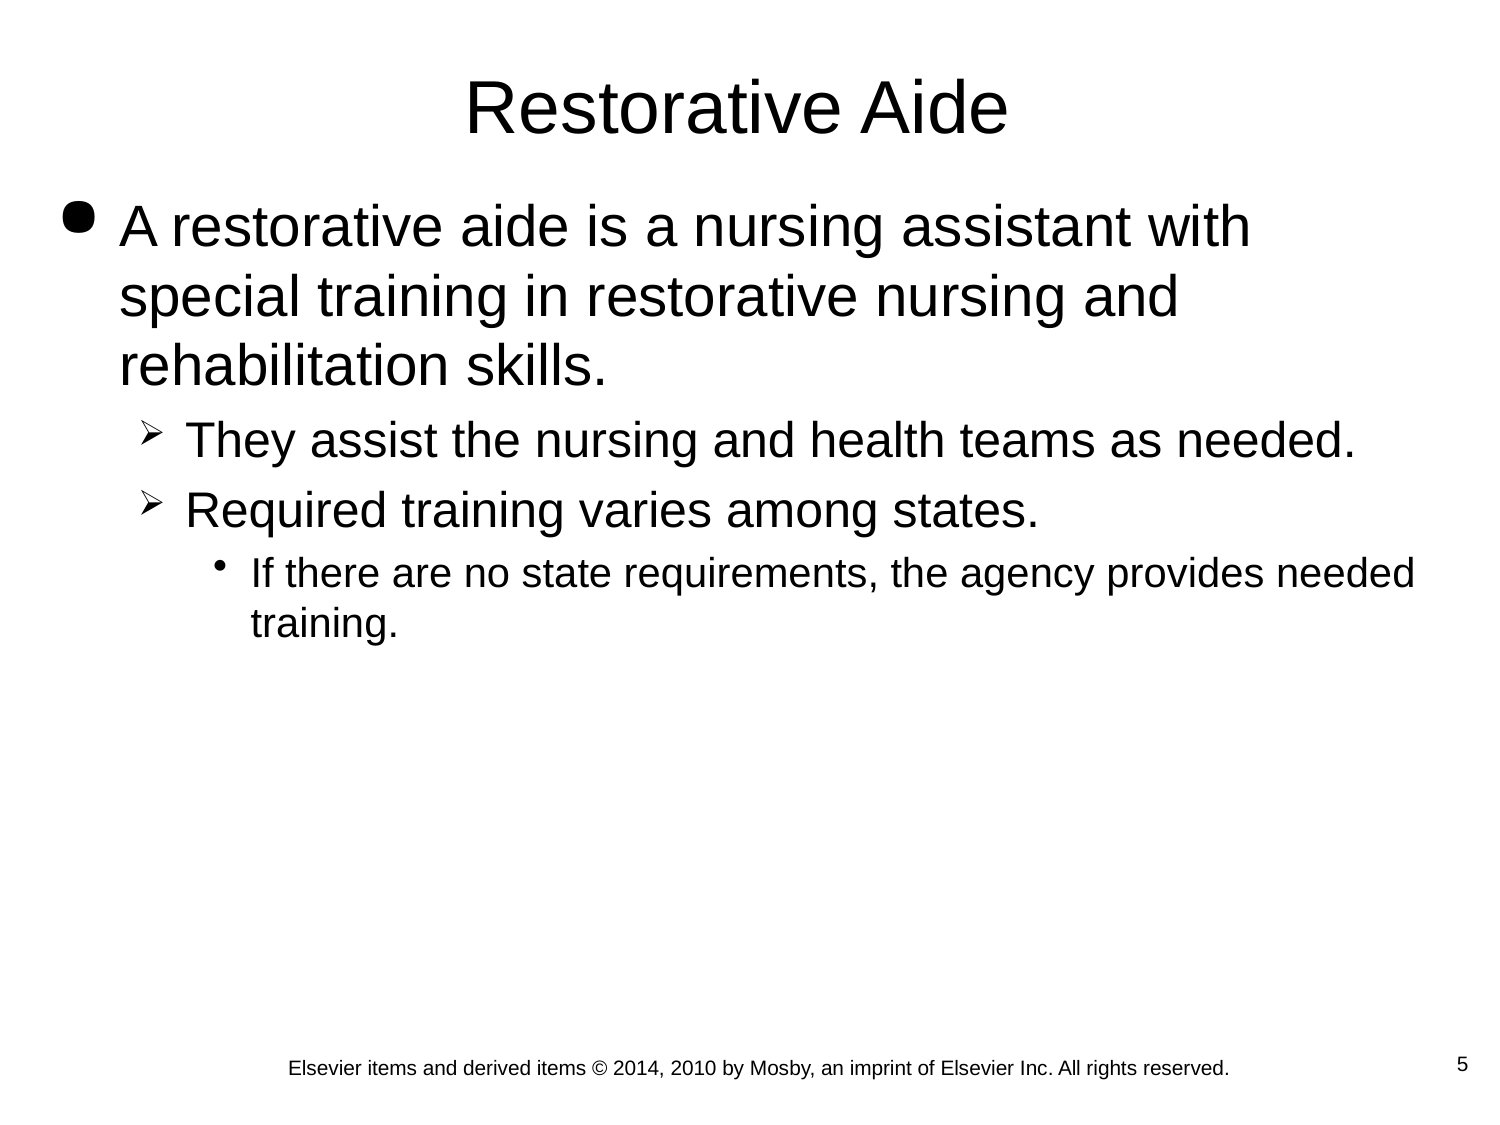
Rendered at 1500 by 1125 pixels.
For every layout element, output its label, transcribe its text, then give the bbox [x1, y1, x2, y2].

slide_number 5 [1133, 1043, 1484, 1122]
title Restorative Aide [156, 0, 1340, 179]
list A restorative aide is a nursing assistant with special training in restorative nursing and rehabilitation skills. They assist the nursing and health teams as needed. Required training varies among states. If there are no state requirements, the agency provides needed training. [47, 179, 1462, 936]
